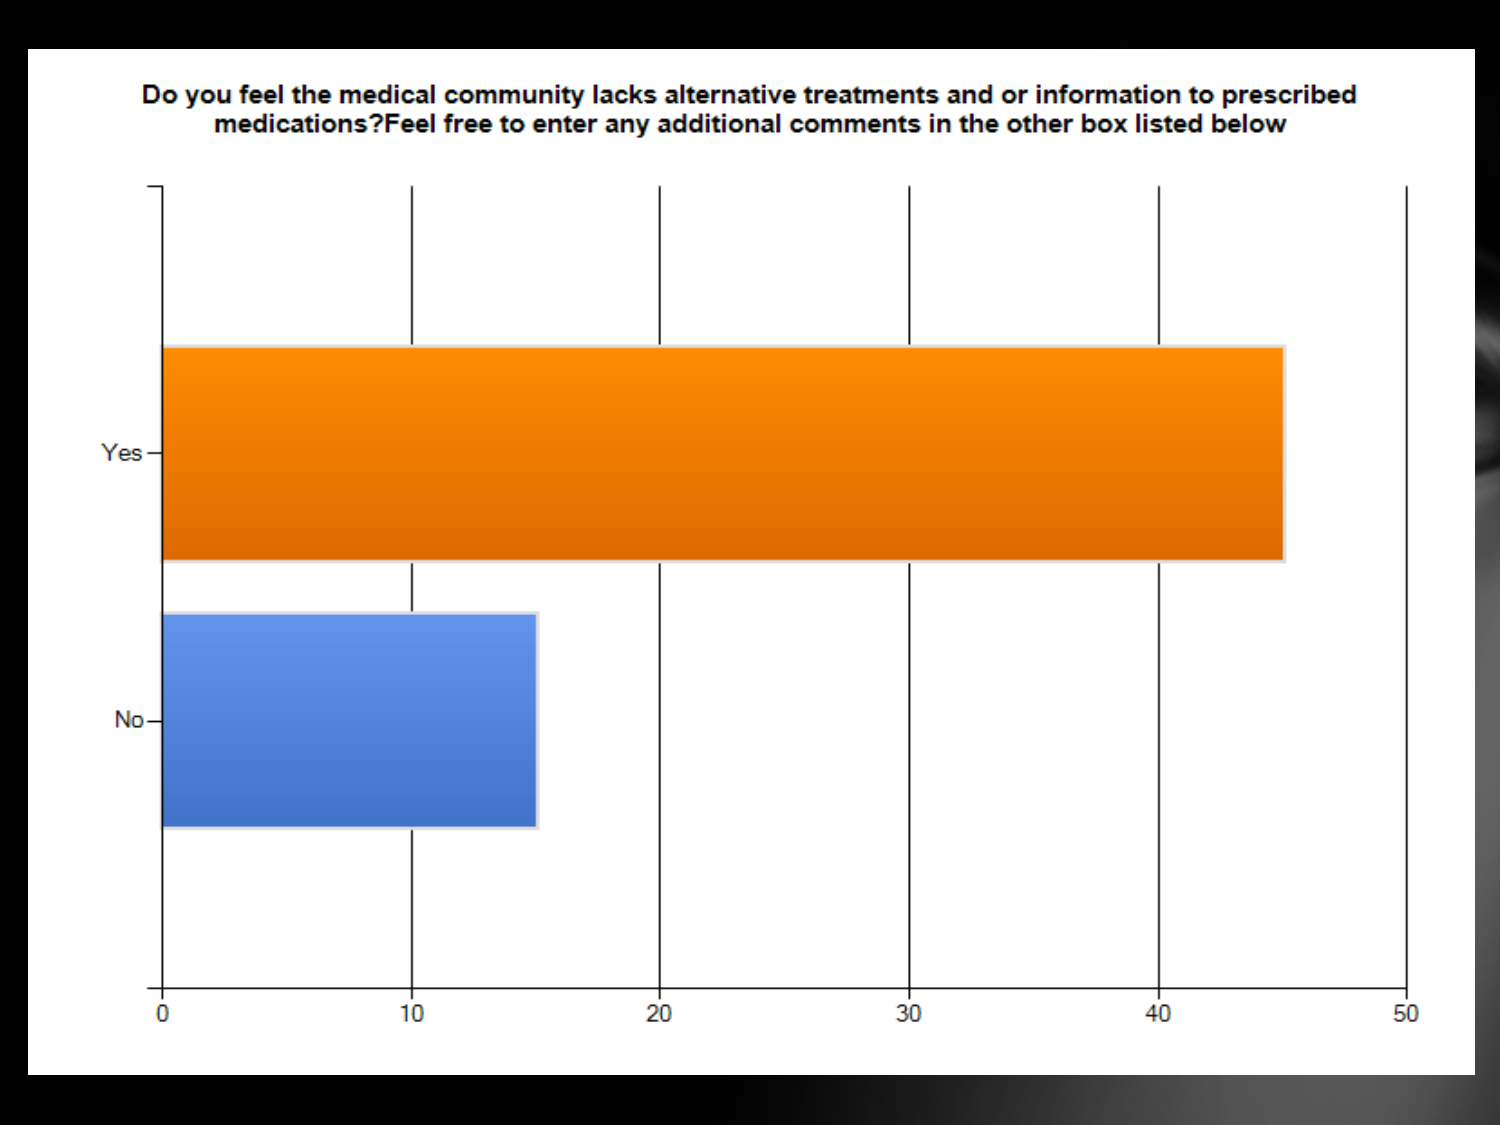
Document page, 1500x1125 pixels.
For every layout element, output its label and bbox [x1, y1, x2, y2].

picture [28, 49, 1476, 1076]
